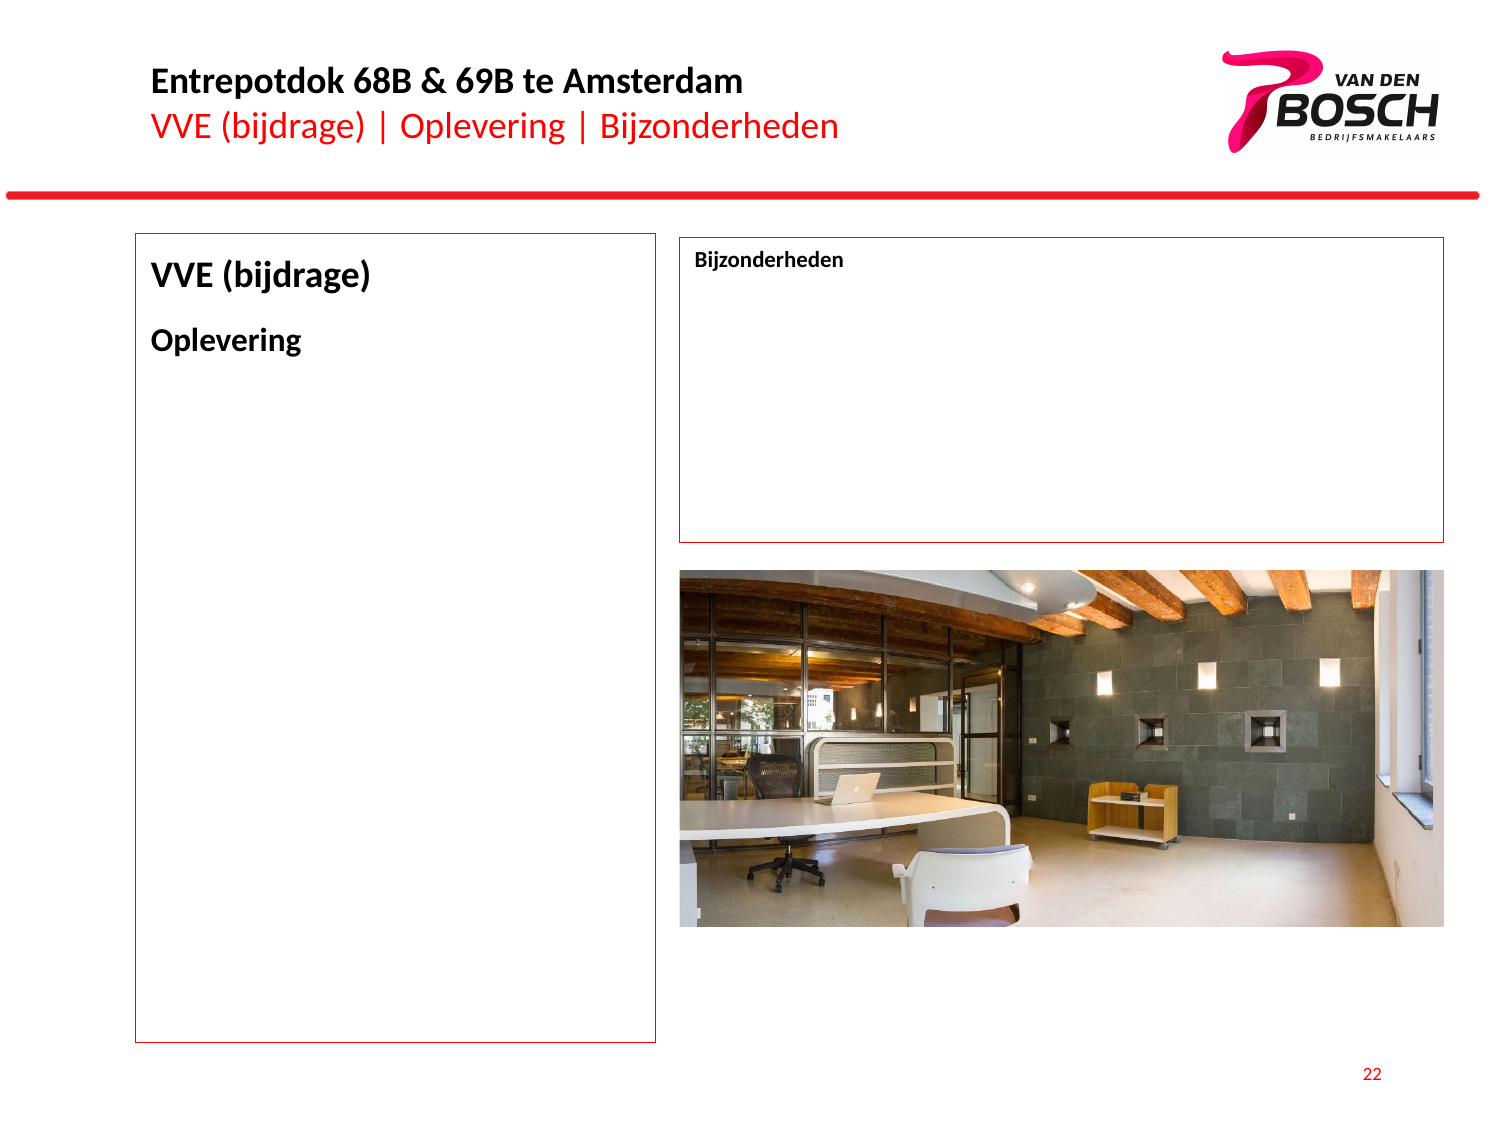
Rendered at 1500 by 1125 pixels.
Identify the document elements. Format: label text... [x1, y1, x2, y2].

text_box Bijzonderheden [679, 237, 1444, 543]
slide_number 22 [1059, 1042, 1397, 1103]
text_box VVE (bijdrage) Oplevering [135, 233, 656, 1043]
picture [0, 185, 1500, 210]
picture [1222, 42, 1439, 160]
title Entrepotdok 68B & 69B te Amsterdam VVE (bijdrage) | Oplevering | Bijzonderheden [135, 39, 892, 162]
picture [679, 570, 1444, 927]
